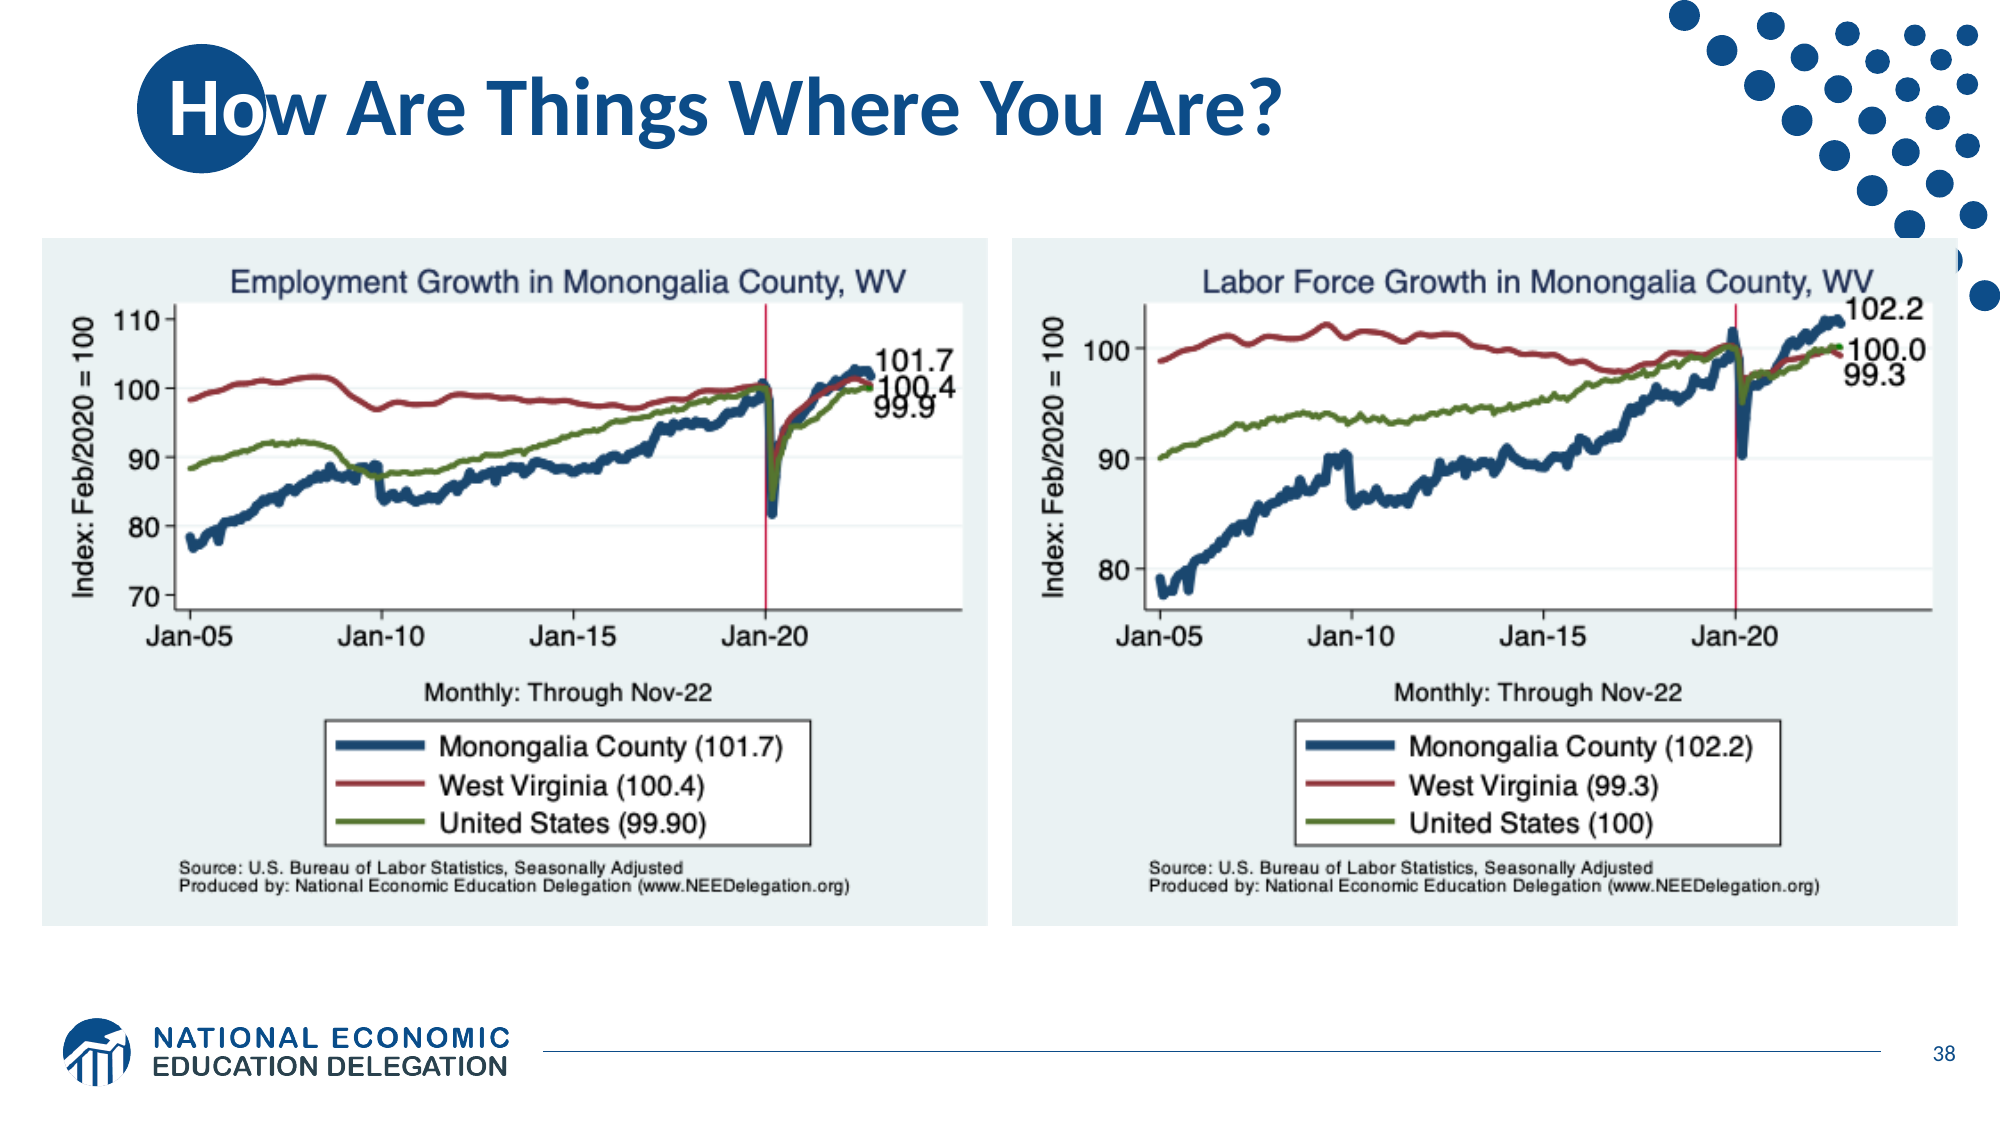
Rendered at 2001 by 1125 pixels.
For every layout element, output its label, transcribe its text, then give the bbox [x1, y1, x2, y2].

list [1012, 238, 1958, 926]
slide_number 38 [1521, 1022, 1972, 1082]
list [42, 238, 988, 926]
picture [55, 1013, 520, 1091]
title How Are Things Where You Are? [153, 0, 1879, 218]
